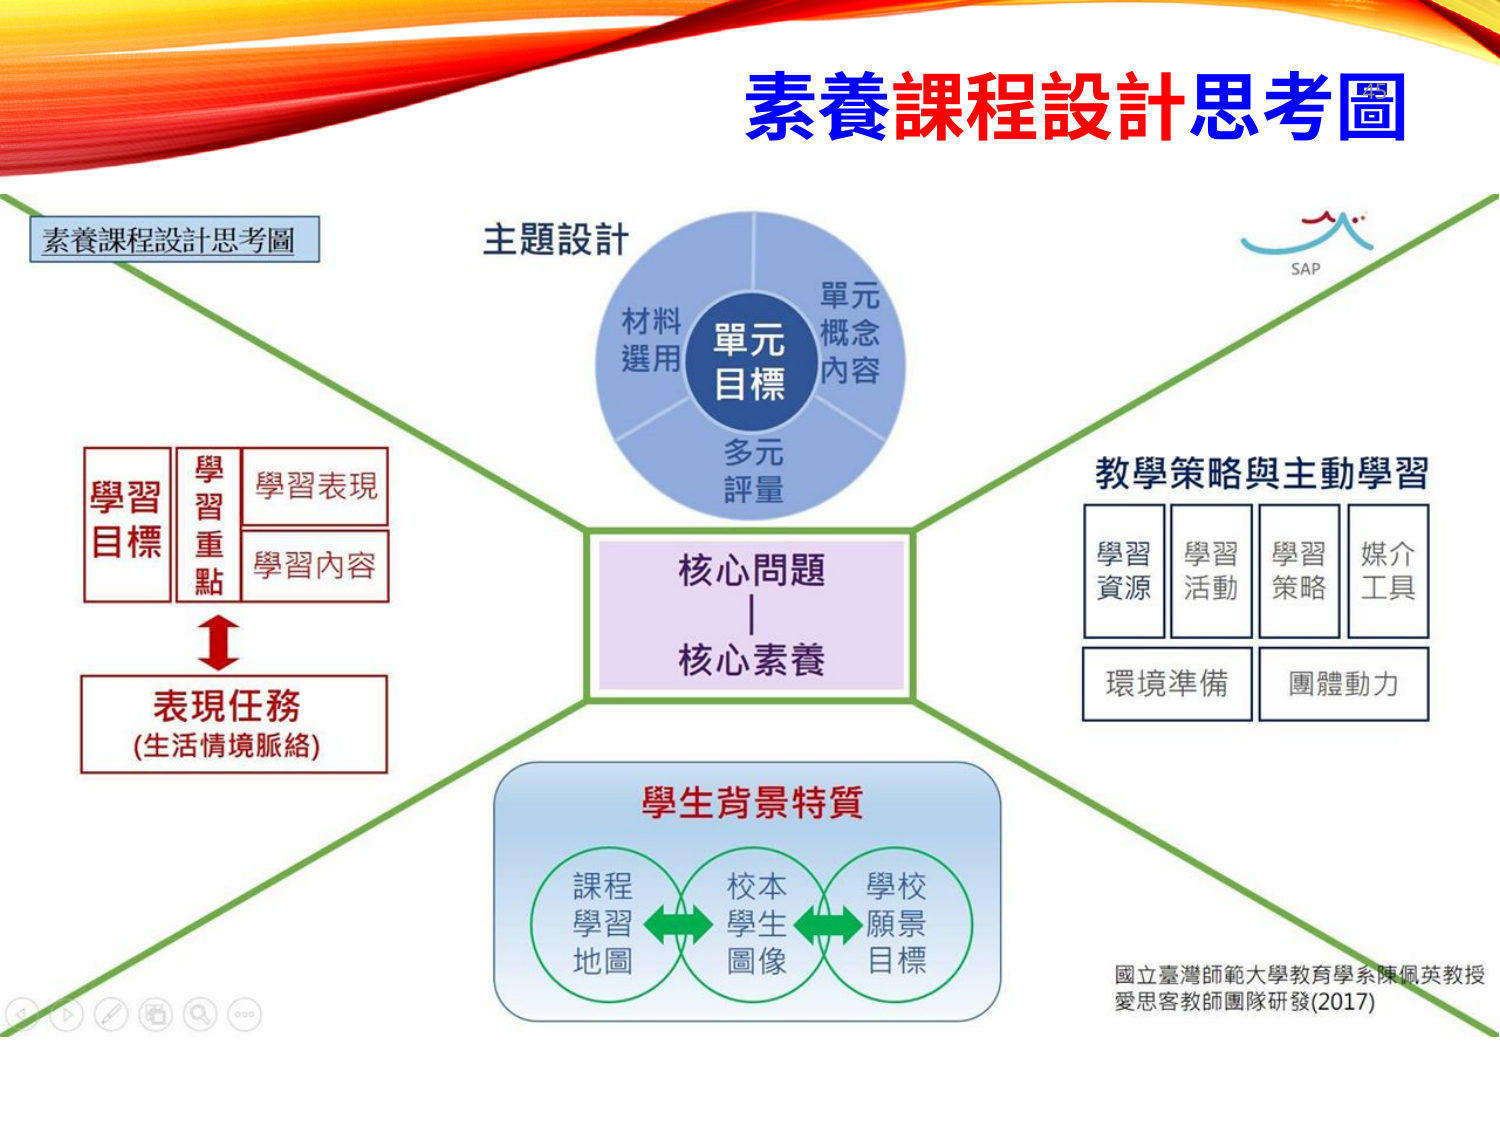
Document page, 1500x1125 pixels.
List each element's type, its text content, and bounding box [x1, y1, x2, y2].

slide_number 45 [1078, 62, 1403, 123]
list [0, 193, 1499, 1038]
picture [0, 0, 1500, 178]
title 素養課程設計思考圖 [74, 62, 1425, 159]
